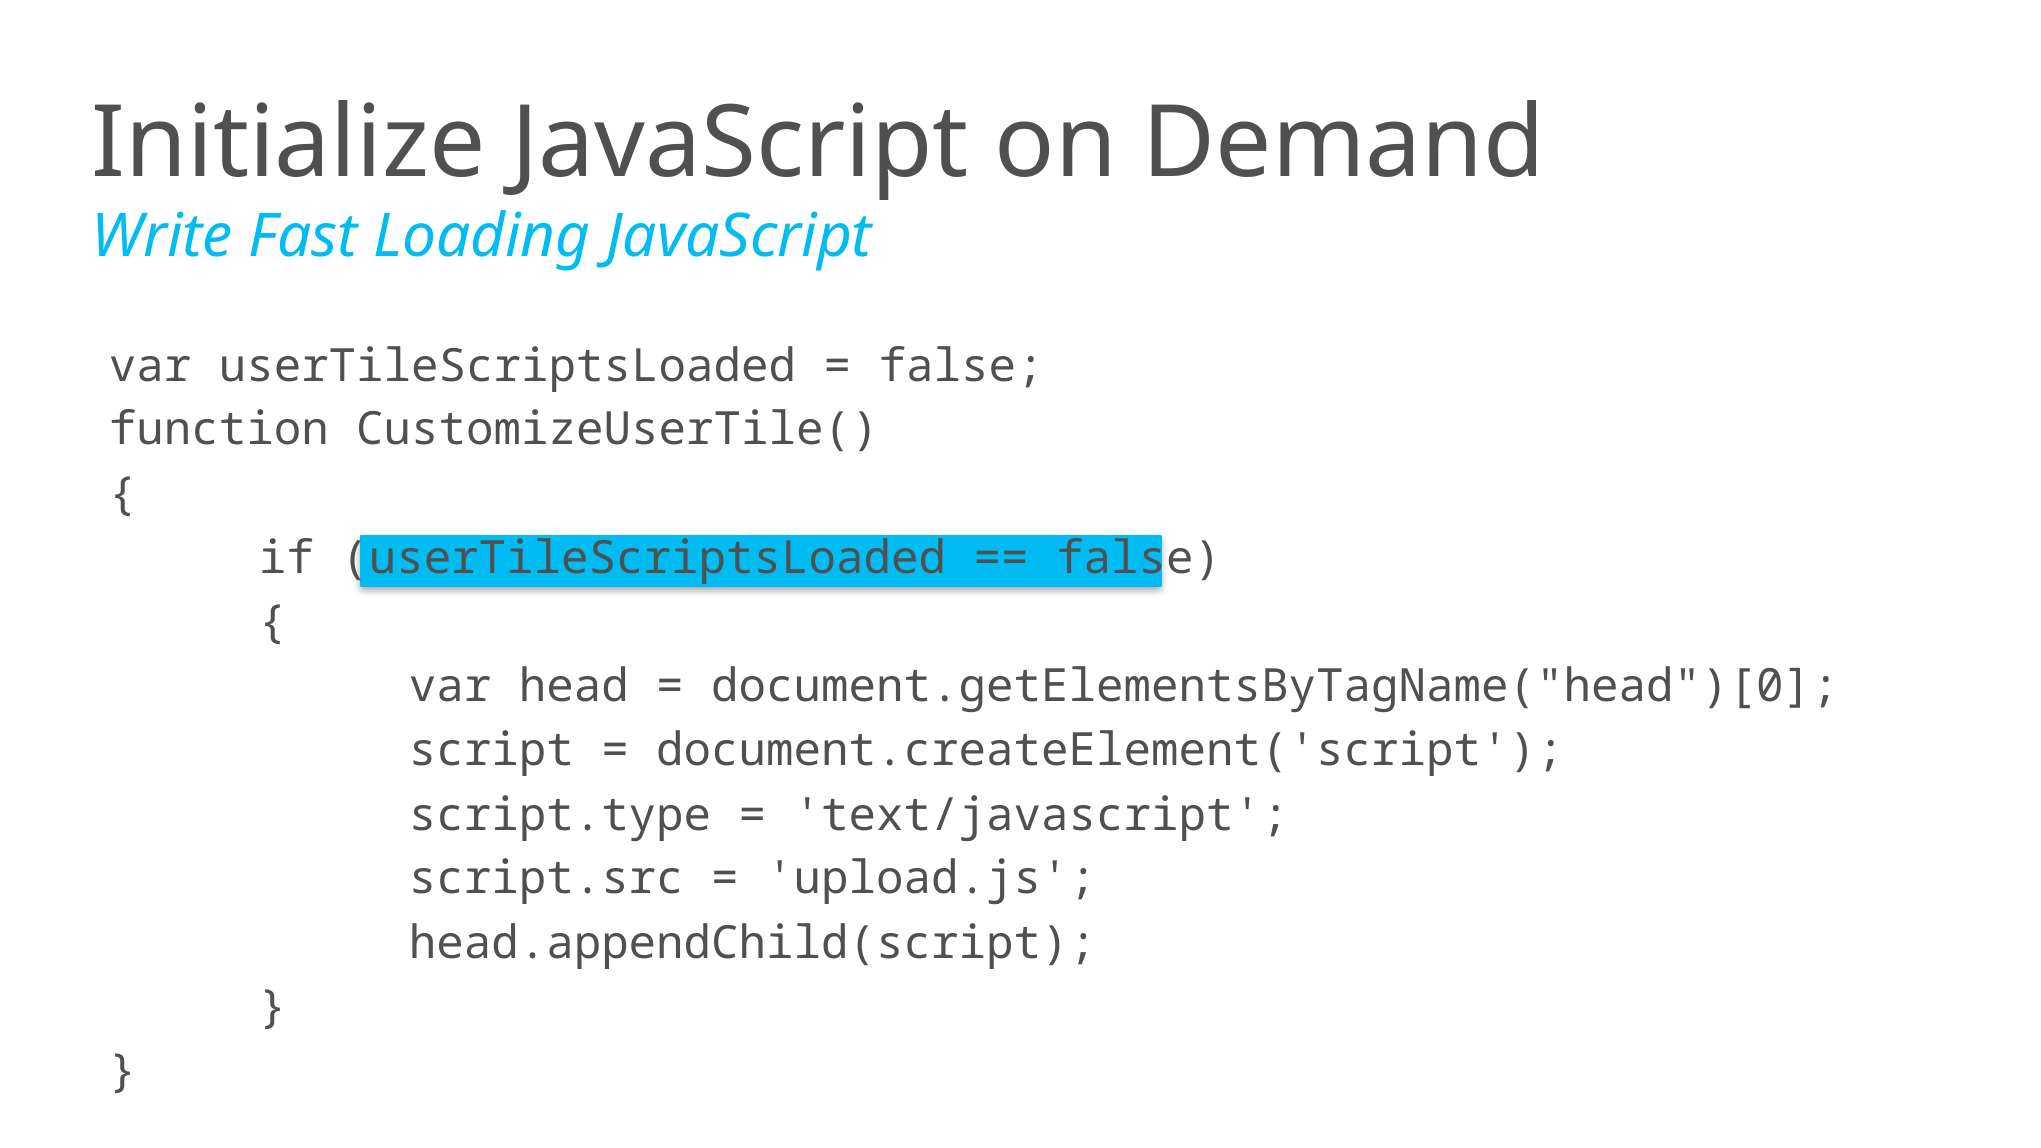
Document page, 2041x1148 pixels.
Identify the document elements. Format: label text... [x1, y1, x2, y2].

text_box Initialize JavaScript on Demand Write Fast Loading JavaScript [91, 76, 1928, 198]
text_box var userTileScriptsLoaded = false; function CustomizeUserTile() { if (userTileScriptsLoaded == false) { var head = document.getElementsByTagName("head")[0]; script = document.createElement('script'); script.type = 'text/javascript'; script.src = 'upload.js'; head.appendChild(script); } } [78, 311, 2041, 1115]
